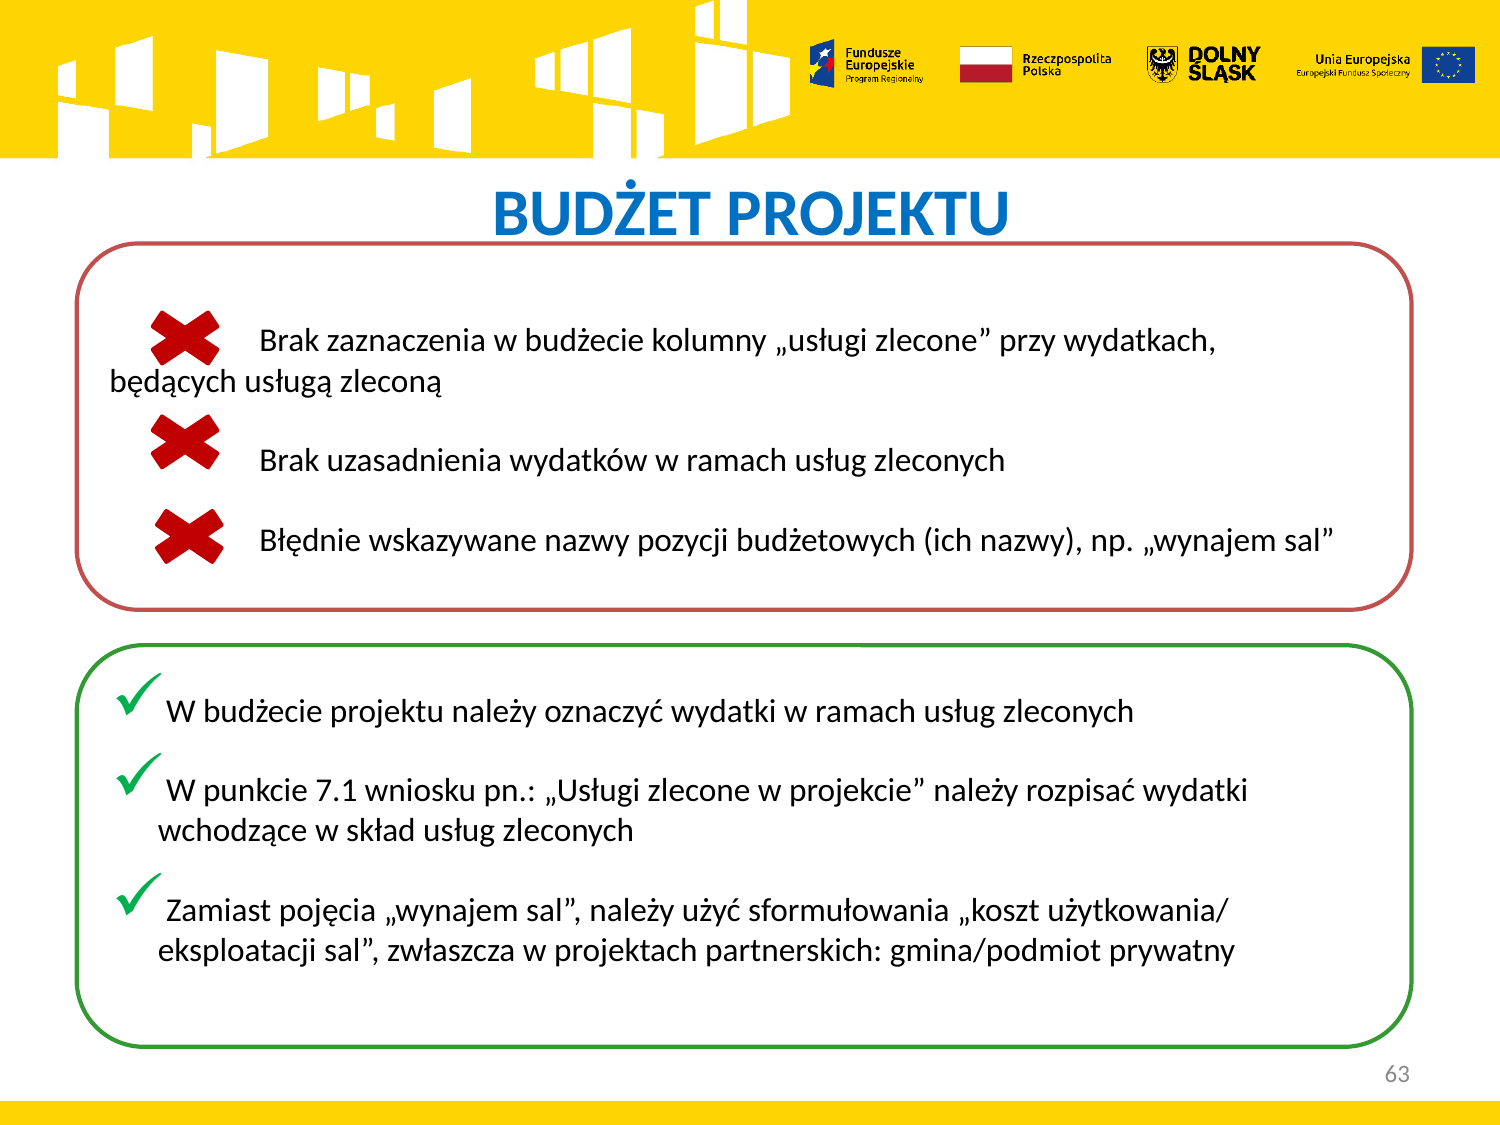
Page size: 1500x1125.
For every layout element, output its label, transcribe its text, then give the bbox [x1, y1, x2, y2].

picture [0, 0, 1500, 1125]
slide_number 63 [1074, 1042, 1425, 1103]
text_box [150, 414, 220, 470]
text_box [155, 509, 224, 564]
title BUDŻET PROJEKTU [76, 172, 1427, 245]
text_box W budżecie projektu należy oznaczyć wydatki w ramach usług zleconych W punkcie 7.1 wniosku pn.: „Usługi zlecone w projekcie” należy rozpisać wydatki wchodzące w skład usług zleconych Zamiast pojęcia „wynajem sal”, należy użyć sformułowania „koszt użytkowania/ eksploatacji sal”, zwłaszcza w projektach partnerskich: gmina/podmiot prywatny [74, 643, 1414, 1049]
text_box [150, 310, 220, 366]
text_box Brak zaznaczenia w budżecie kolumny „usługi zlecone” przy wydatkach, będących usługą zleconą Brak uzasadnienia wydatków w ramach usług zleconych Błędnie wskazywane nazwy pozycji budżetowych (ich nazwy), np. „wynajem sal” [74, 241, 1414, 612]
